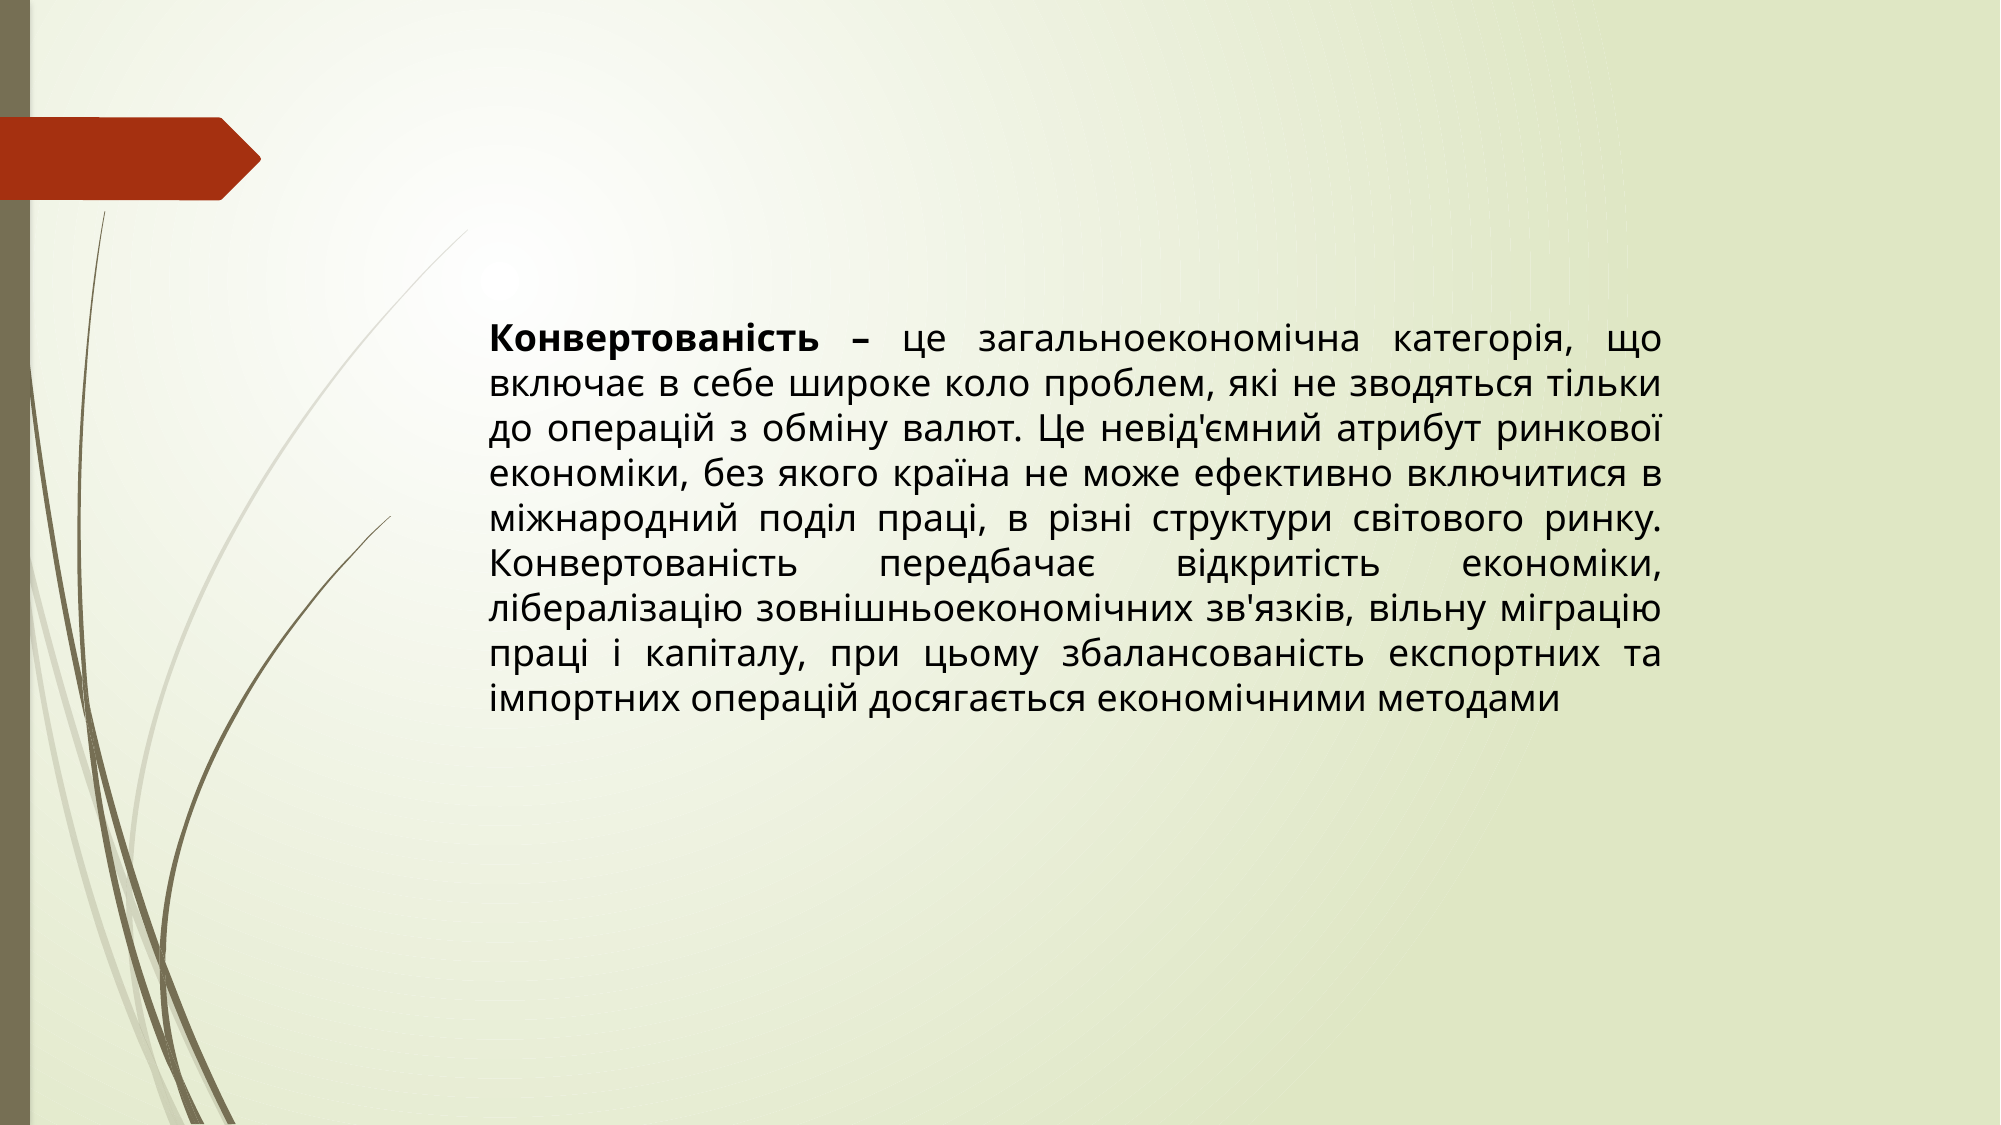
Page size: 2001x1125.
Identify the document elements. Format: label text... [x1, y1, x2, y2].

text_box Конвертованість – це загальноекономічна категорія, що включає в себе широке коло проблем, які не зводяться тільки до операцій з обміну валют. Це невід'ємний атрибут ринкової економіки, без якого країна не може ефективно включитися в міжнародний поділ праці, в різні структури світового ринку. Конвертованість передбачає відкритість економіки, лібералізацію зовнішньоекономічних зв'язків, вільну міграцію праці і капіталу, при цьому збалансованість експортних та імпортних операцій досягається економічними методами [473, 306, 1678, 727]
